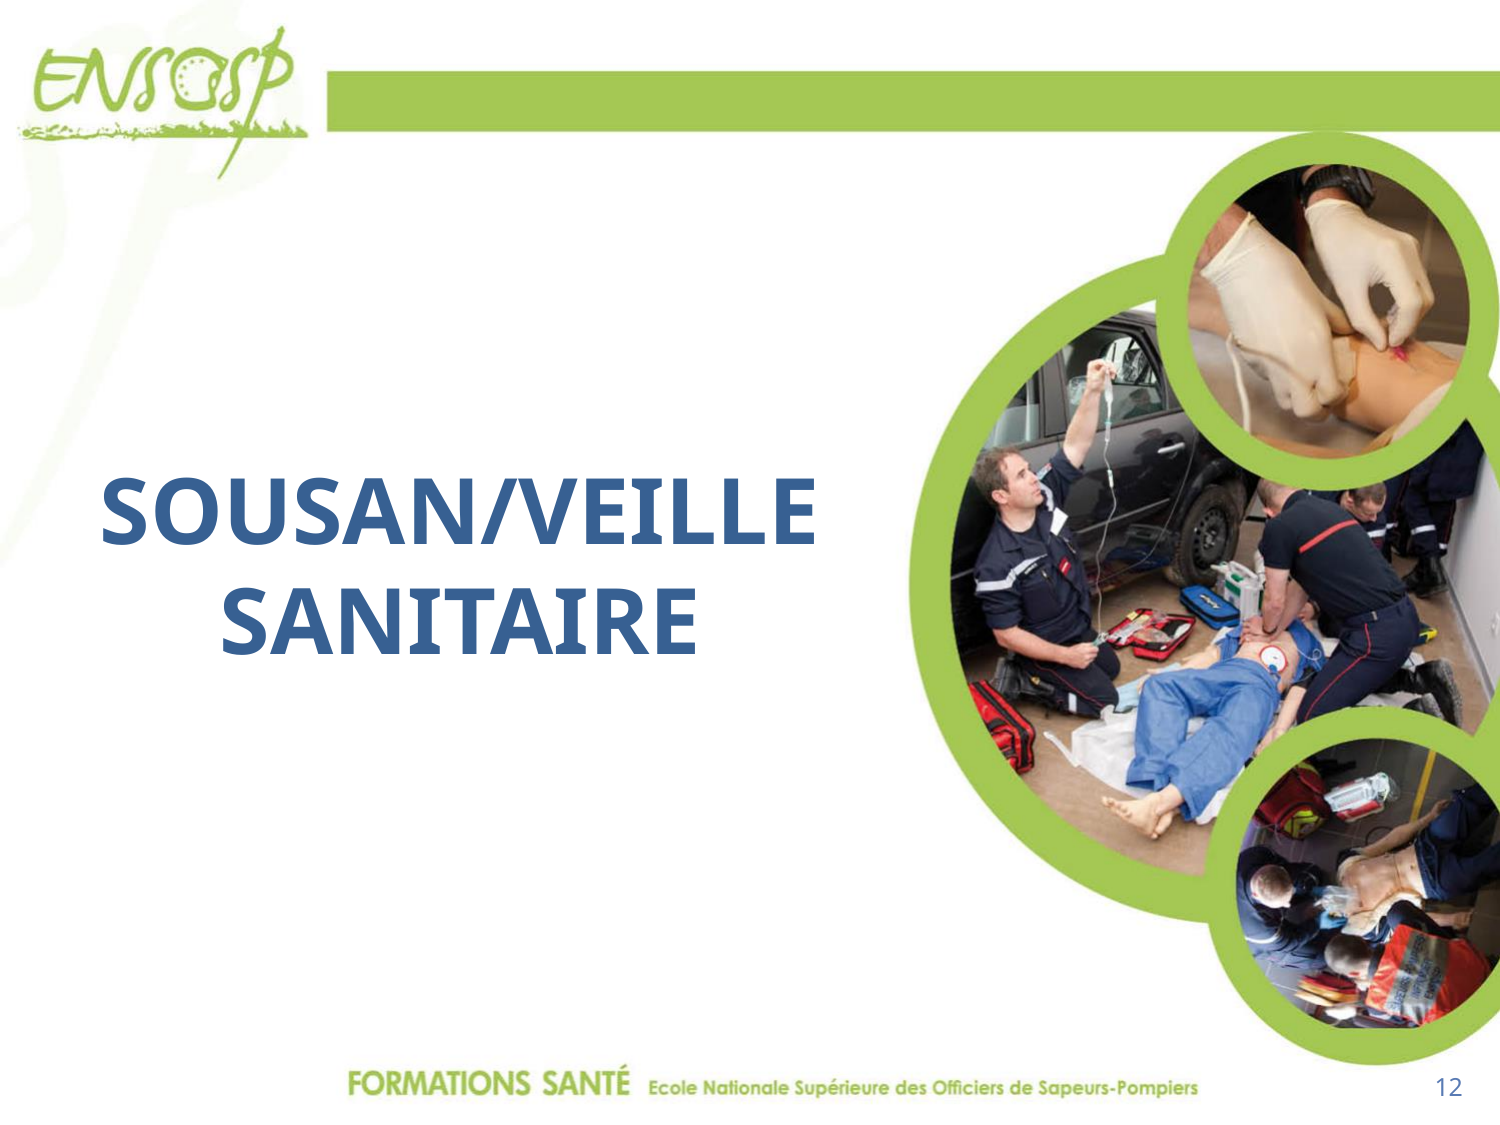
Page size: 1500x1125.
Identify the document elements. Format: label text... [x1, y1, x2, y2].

slide_number 12 [1128, 1058, 1478, 1119]
picture [0, 0, 1500, 1125]
title SOUSAN/VEILLE SANITAIRE [29, 391, 892, 734]
